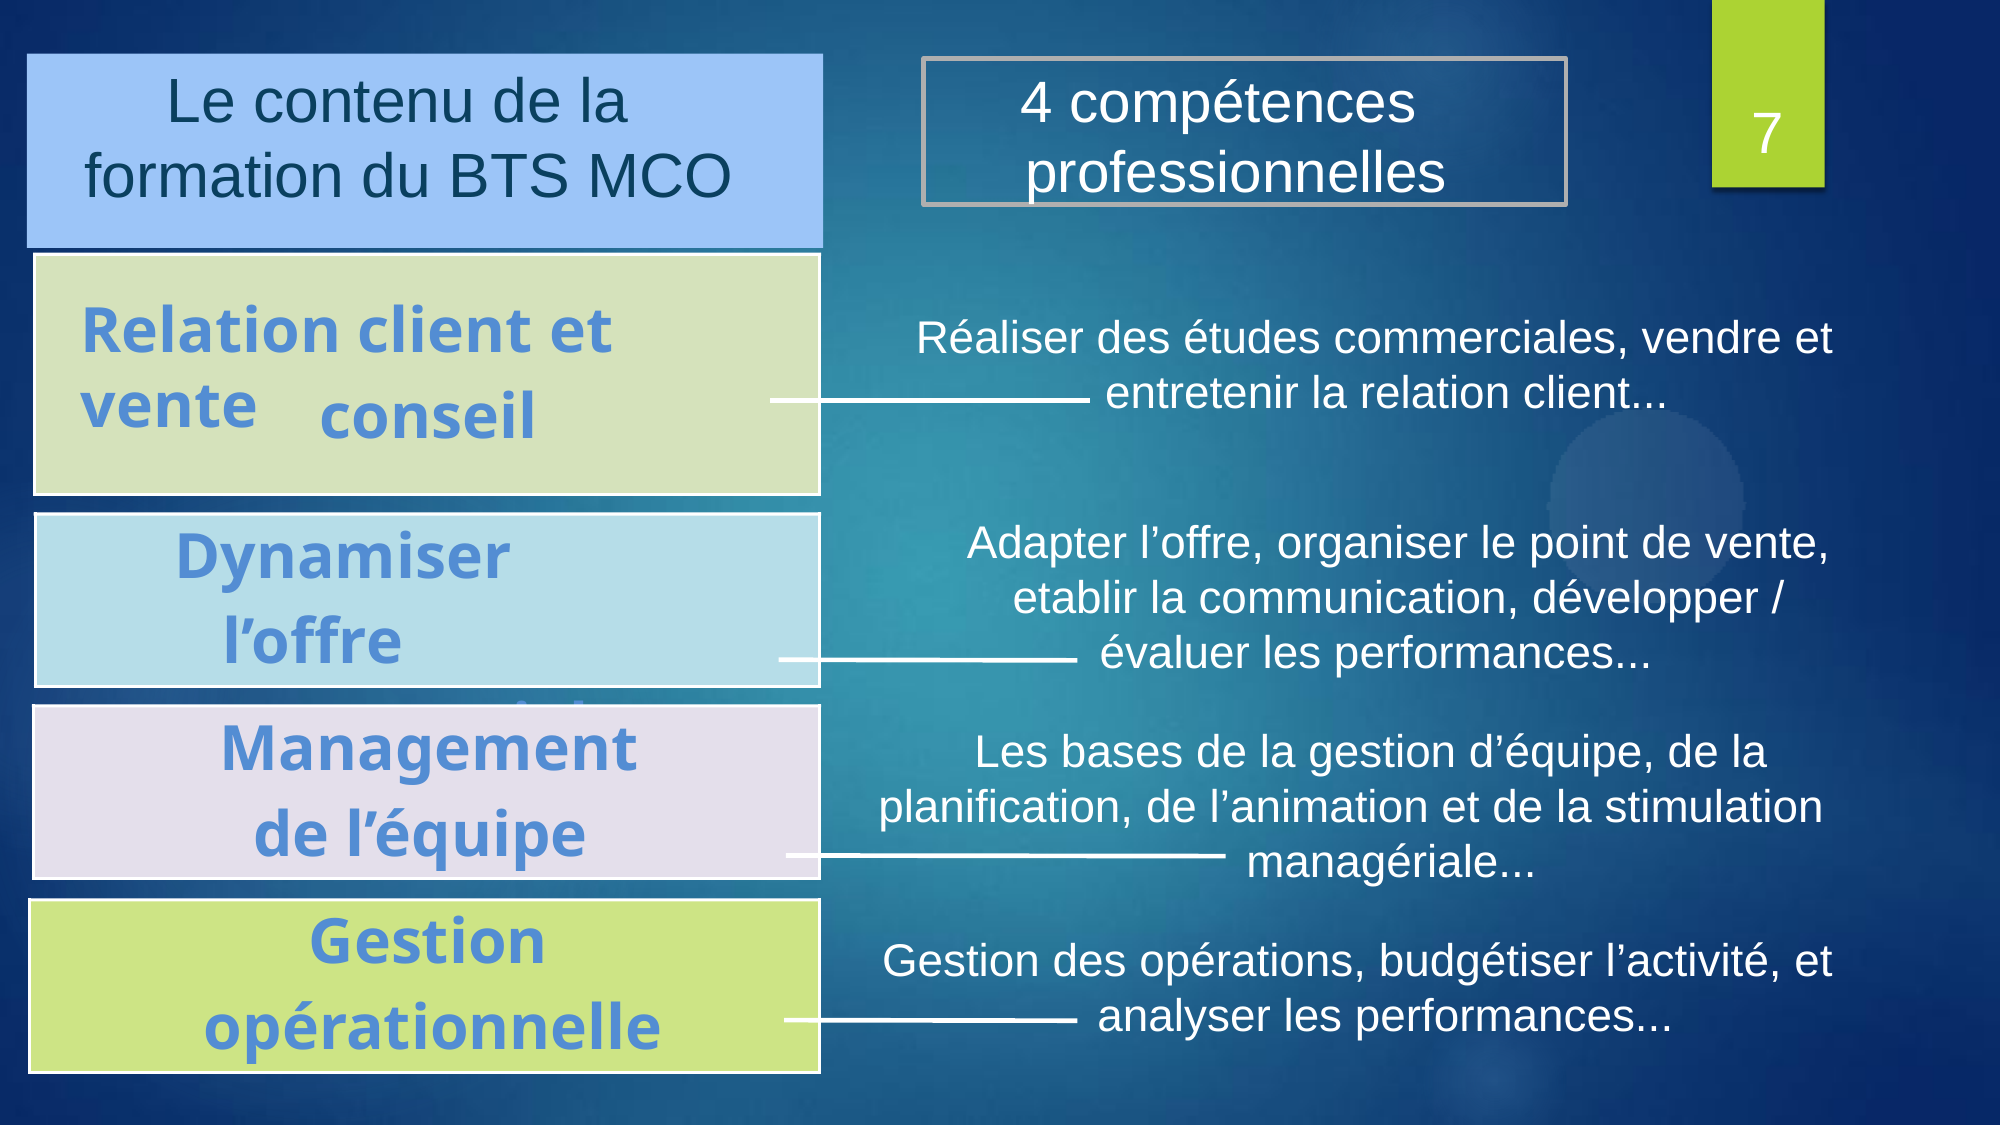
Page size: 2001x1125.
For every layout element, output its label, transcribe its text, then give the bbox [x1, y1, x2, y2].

text_box évaluer les performances... [1097, 621, 1700, 679]
text_box entretenir la relation client... [1103, 361, 1724, 419]
text_box Les bases de la gestion d’équipe, de la planification, de l’animation et de la stimulation [876, 719, 1940, 832]
text_box managériale... [1244, 829, 1574, 887]
text_box Gestion opérationnelle [201, 888, 739, 896]
picture [0, 0, 2000, 1125]
text_box Dynamiser l’offre commerciale [172, 504, 682, 510]
text_box Adapter l’offre, organiser le point de vente, etablir la communication, développer / [915, 511, 1882, 624]
text_box 7 [1748, 93, 1786, 166]
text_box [33, 512, 822, 689]
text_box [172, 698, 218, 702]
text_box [32, 252, 822, 497]
text_box 4 compétences professionnelles [923, 58, 1566, 205]
text_box analyser les performances... [1095, 983, 1716, 1041]
text_box Réaliser des études commerciales, vendre et [913, 306, 1913, 364]
text_box Management de l’équipe [218, 698, 708, 702]
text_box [27, 897, 822, 1075]
title Le contenu de la formation du BTS MCO [26, 53, 824, 248]
text_box Gestion des opérations, budgétiser l’activité, et [880, 928, 1931, 986]
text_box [31, 704, 822, 881]
